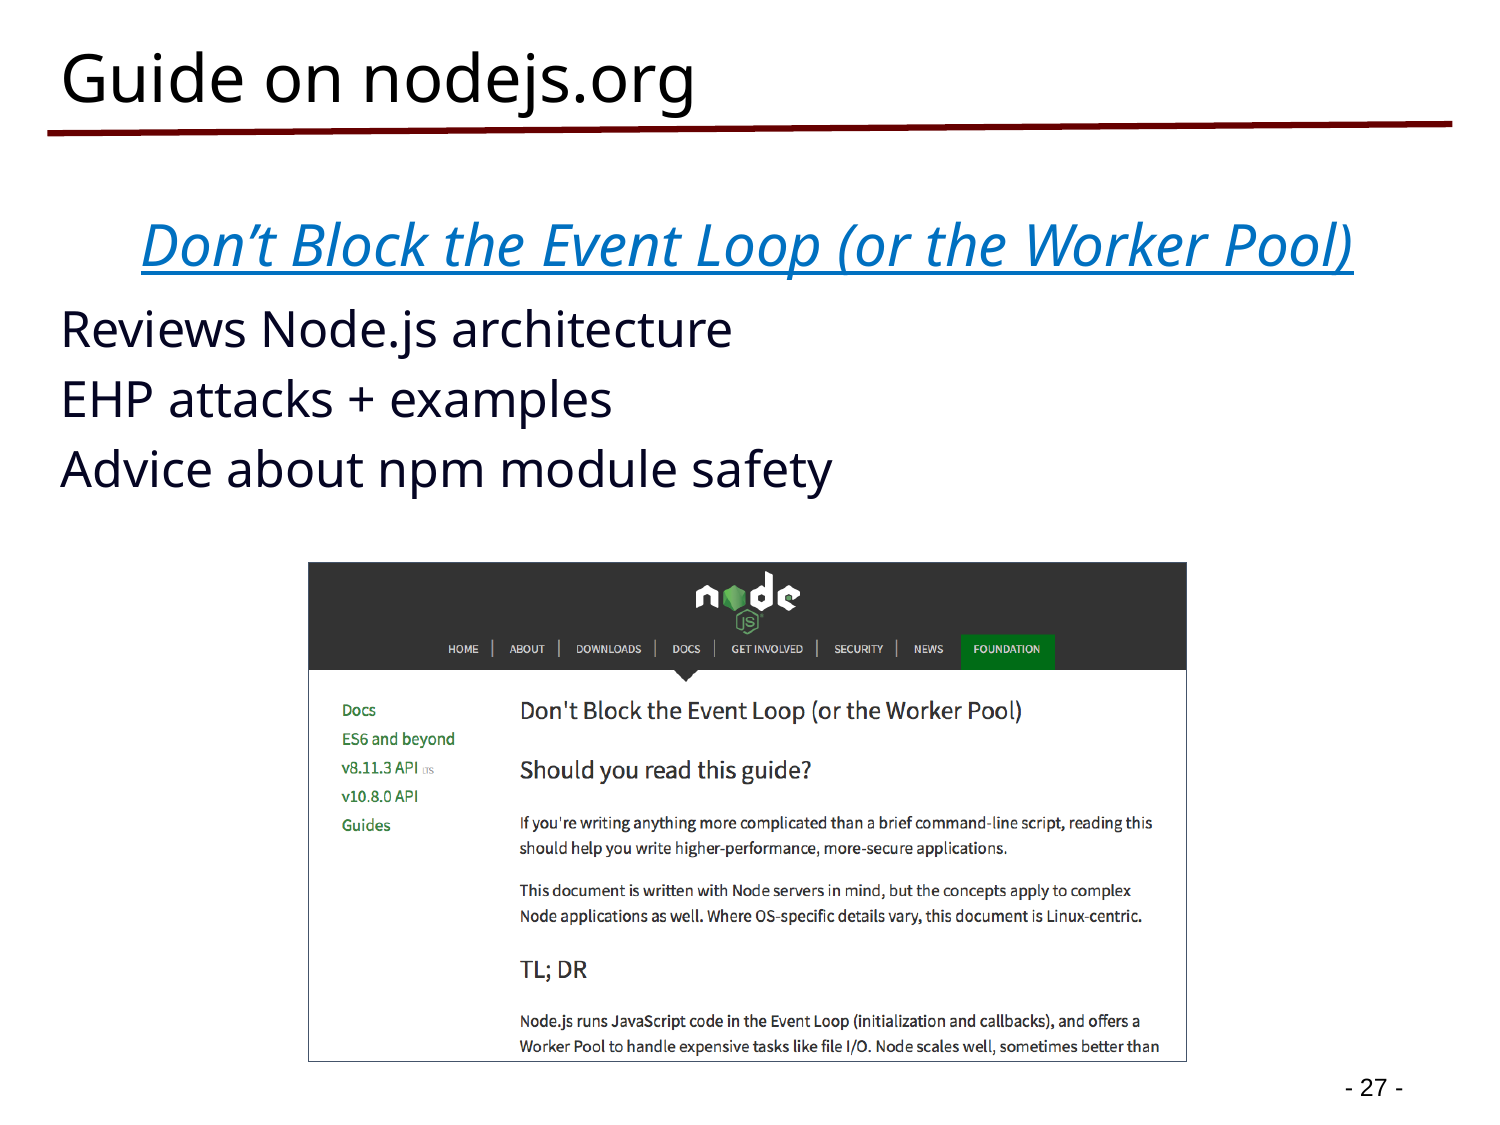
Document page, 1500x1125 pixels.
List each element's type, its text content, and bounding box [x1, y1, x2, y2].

title Guide on nodejs.org [45, 19, 1366, 125]
picture [307, 562, 1187, 1062]
list Don’t Block the Event Loop (or the Worker Pool) Reviews Node.js architecture EHP attacks + examples Advice about npm module safety [45, 200, 1450, 1049]
